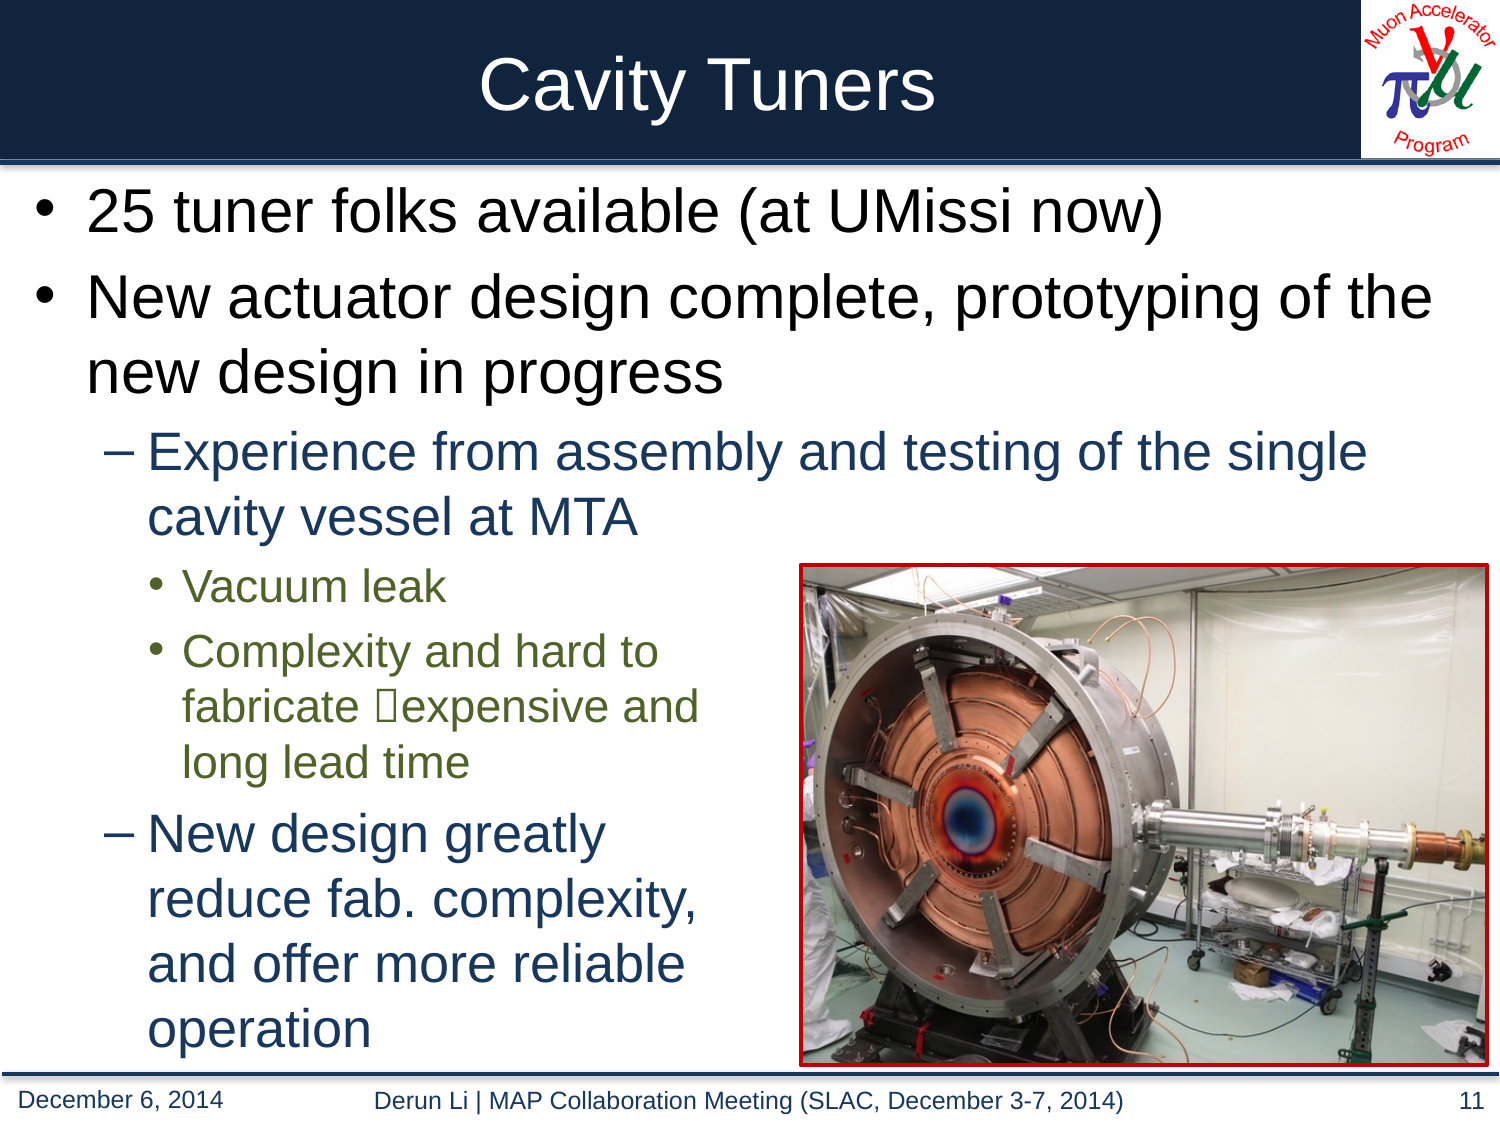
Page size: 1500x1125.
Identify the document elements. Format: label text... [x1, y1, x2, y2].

list 25 tuner folks available (at UMissi now) New actuator design complete, prototyping of the new design in progress Experience from assembly and testing of the single cavity vessel at MTA Vacuum leak Complexity and hard to fabricate expensive and long lead time New design greatly reduce fab. complexity, and offer more reliable operation [19, 162, 1483, 1075]
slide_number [2, 1075, 284, 1123]
title Cavity Tuners [119, 0, 1296, 162]
picture [802, 566, 1486, 1064]
footer Derun Li | MAP Collaboration Meeting (SLAC, December 3-7, 2014) [284, 1074, 1215, 1125]
slide_number 11 [1215, 1074, 1500, 1125]
picture [1360, 0, 1500, 159]
